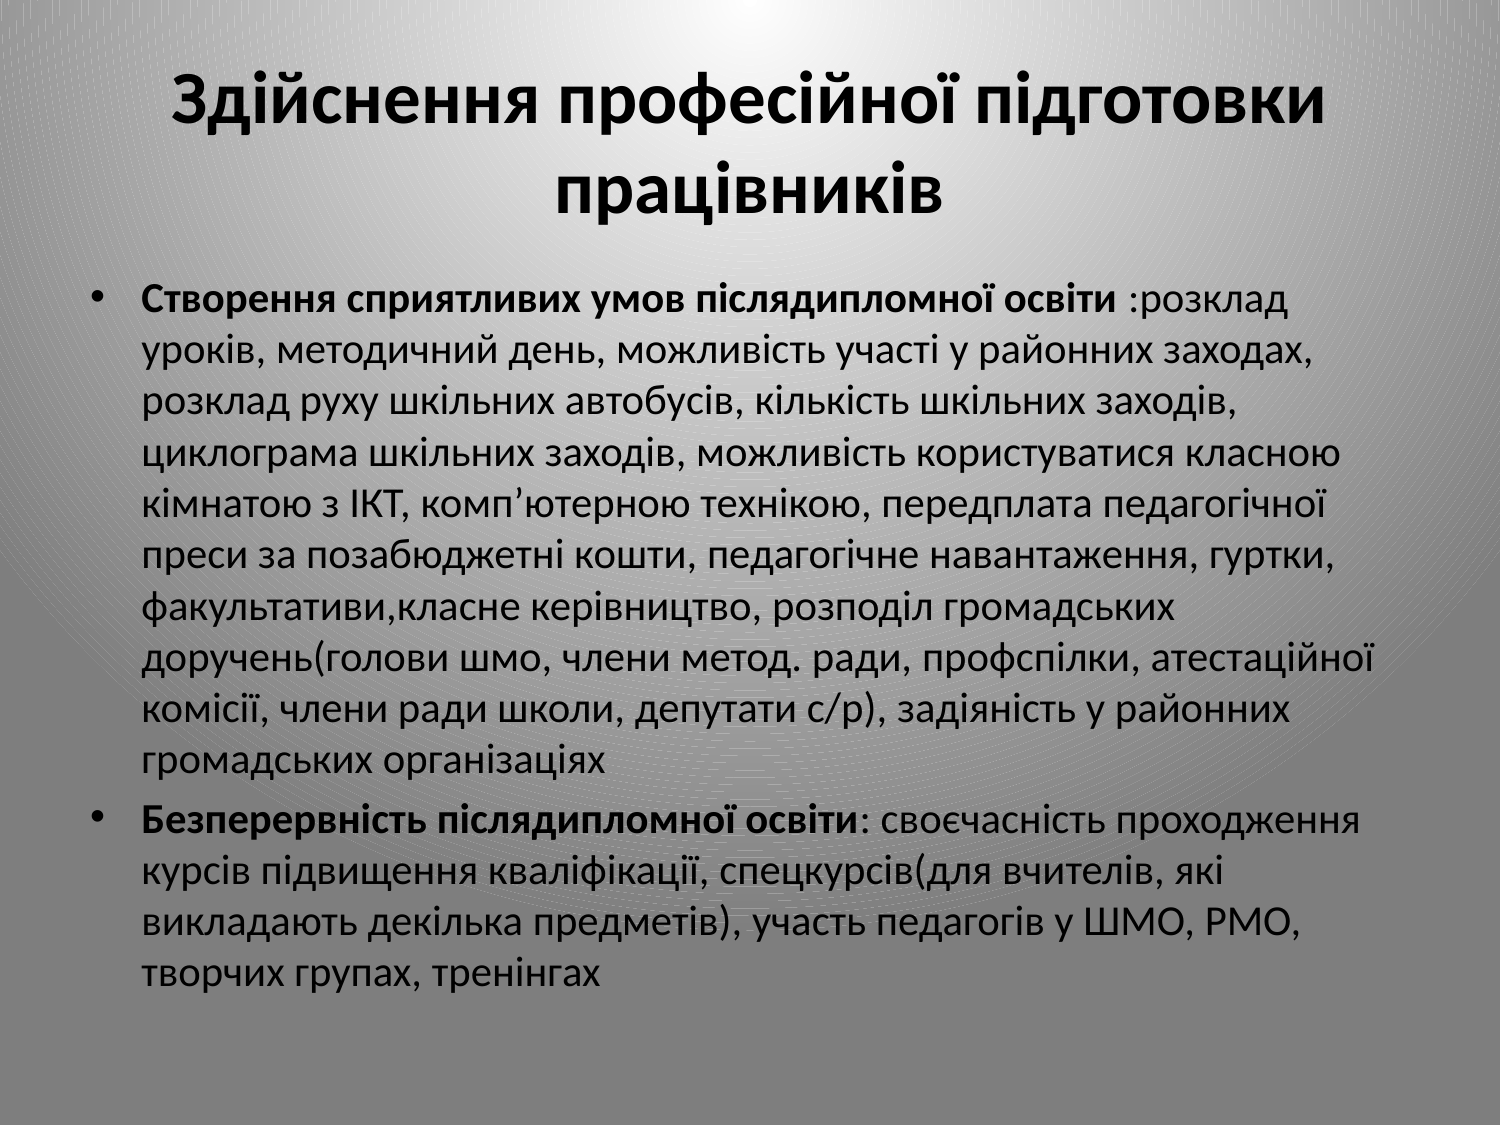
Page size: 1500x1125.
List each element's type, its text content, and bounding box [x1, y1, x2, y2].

title Здійснення професійної підготовки працівників [75, 45, 1425, 233]
list Створення сприятливих умов післядипломної освіти :розклад уроків, методичний день, можливість участі у районних заходах, розклад руху шкільних автобусів, кількість шкільних заходів, циклограма шкільних заходів, можливість користуватися класною кімнатою з ІКТ, комп’ютерною технікою, передплата педагогічної преси за позабюджетні кошти, педагогічне навантаження, гуртки, факультативи,класне керівництво, розподіл громадських доручень(голови шмо, члени метод. ради, профспілки, атестаційної комісії, члени ради школи, депутати с/р), задіяність у районних громадських організаціях Безперервність післядипломної освіти: своєчасність проходження курсів підвищення кваліфікації, спецкурсів(для вчителів, які викладають декілька предметів), участь педагогів у ШМО, РМО, творчих групах, тренінгах [75, 262, 1425, 1005]
